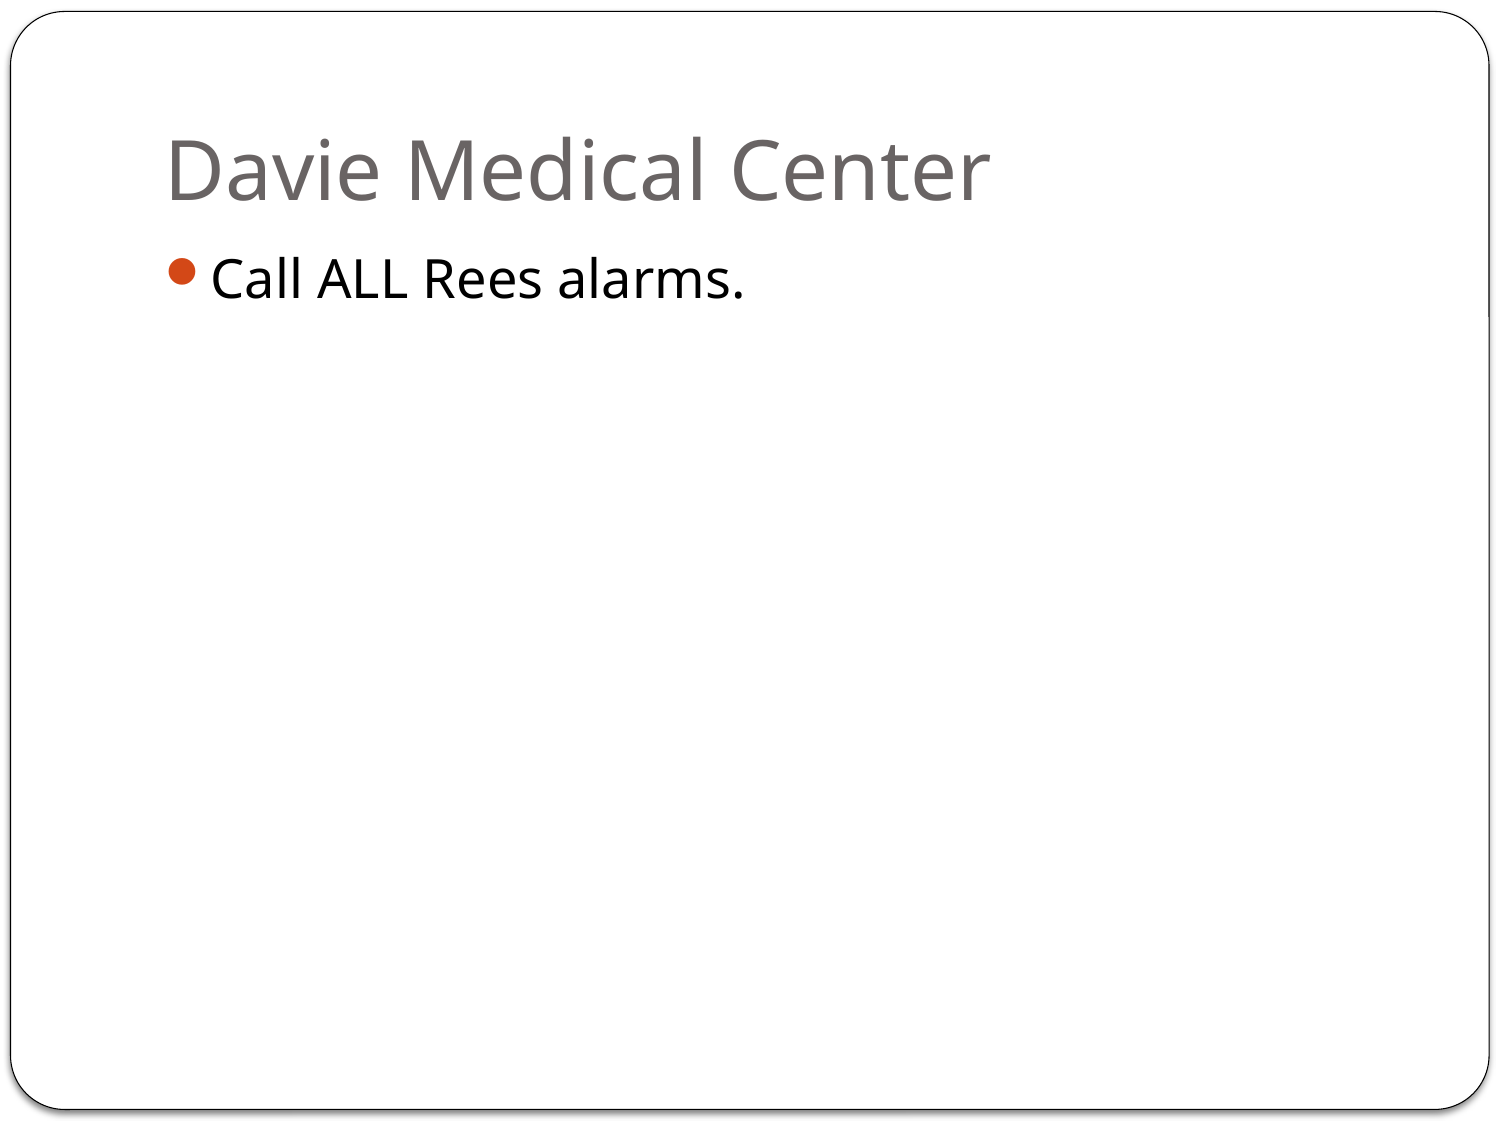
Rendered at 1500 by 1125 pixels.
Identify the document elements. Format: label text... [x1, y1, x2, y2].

list Call ALL Rees alarms. [150, 237, 1425, 988]
title Davie Medical Center [150, 45, 1425, 233]
